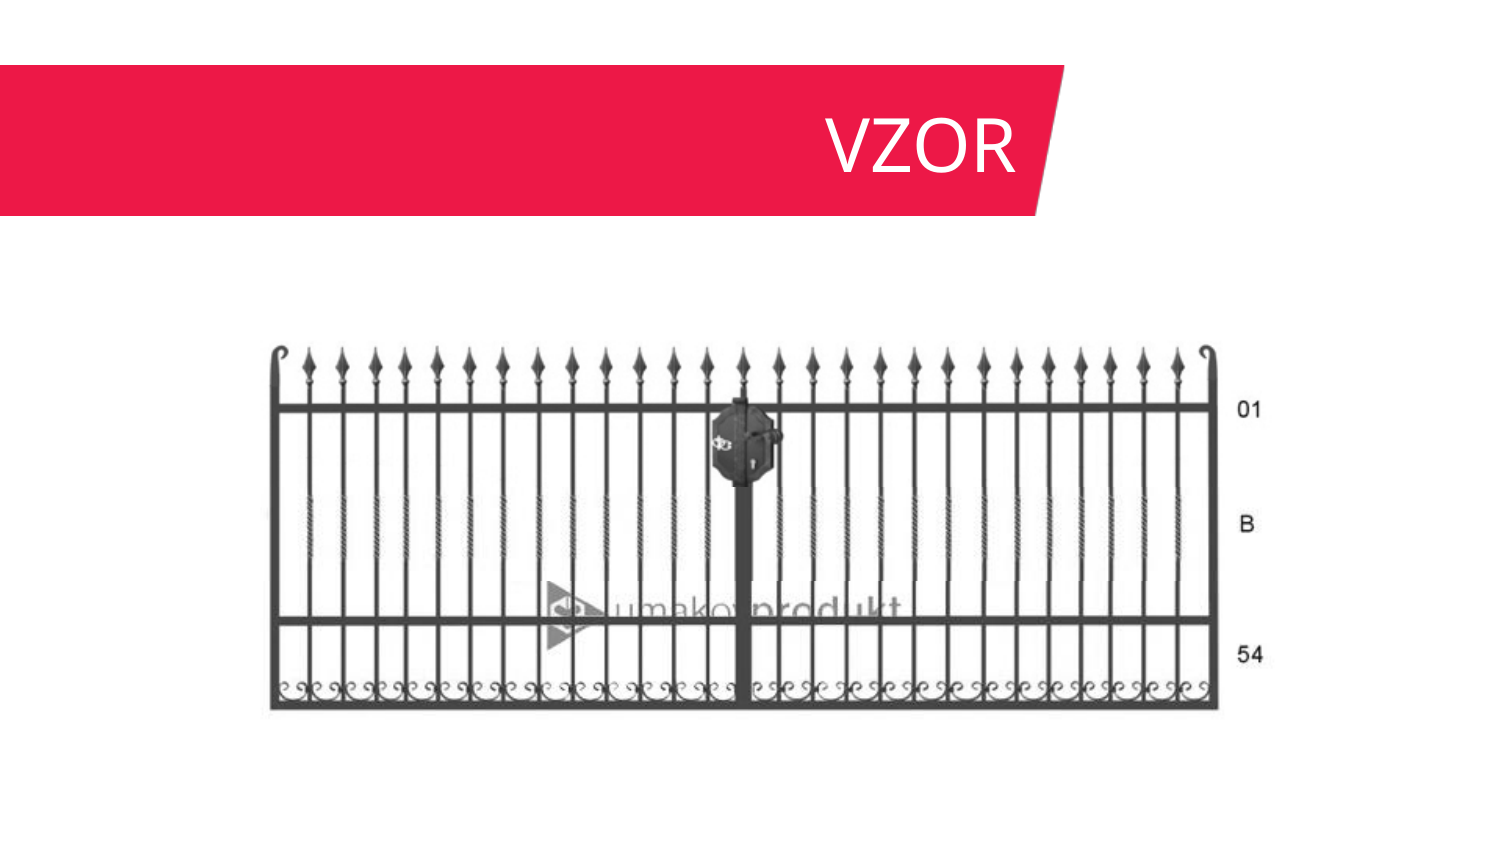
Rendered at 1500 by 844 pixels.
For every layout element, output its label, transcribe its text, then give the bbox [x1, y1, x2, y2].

title VZOR [104, 96, 1033, 190]
picture [0, 65, 1500, 753]
